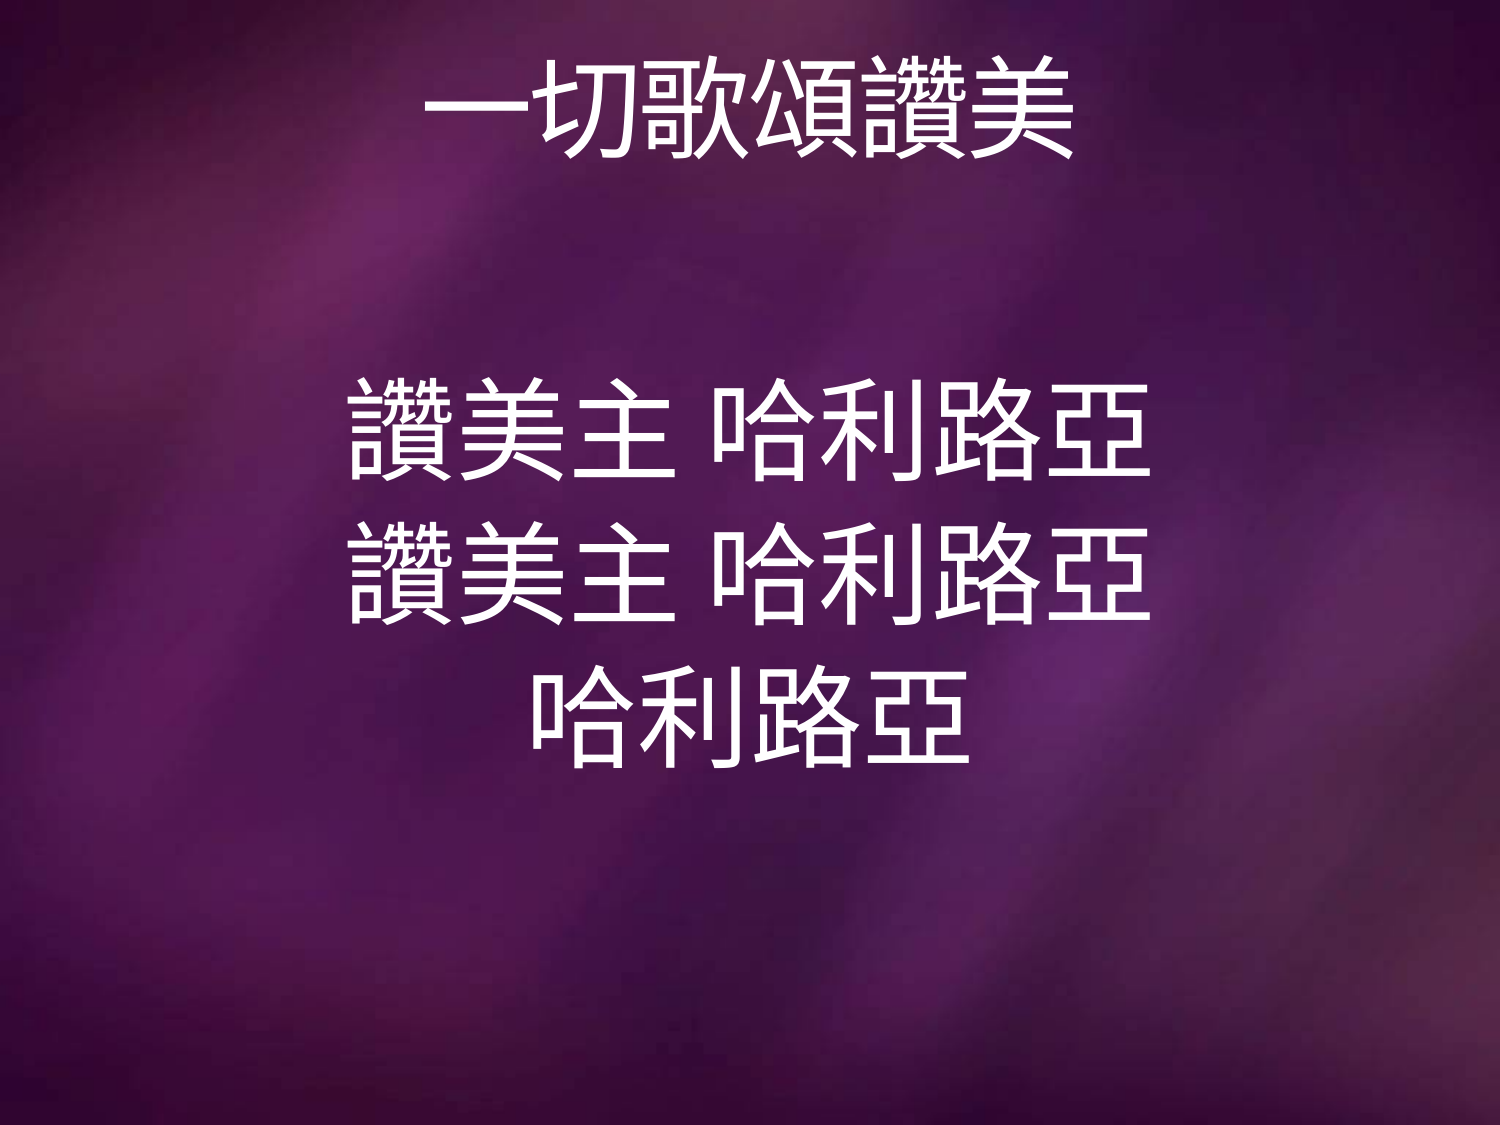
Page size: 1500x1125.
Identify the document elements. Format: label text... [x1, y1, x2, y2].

list 讚美主 哈利路亞 讚美主 哈利路亞 哈利路亞 [62, 375, 1438, 798]
title 一切歌頌讚美 [62, 37, 1438, 174]
picture [0, 0, 1500, 1125]
